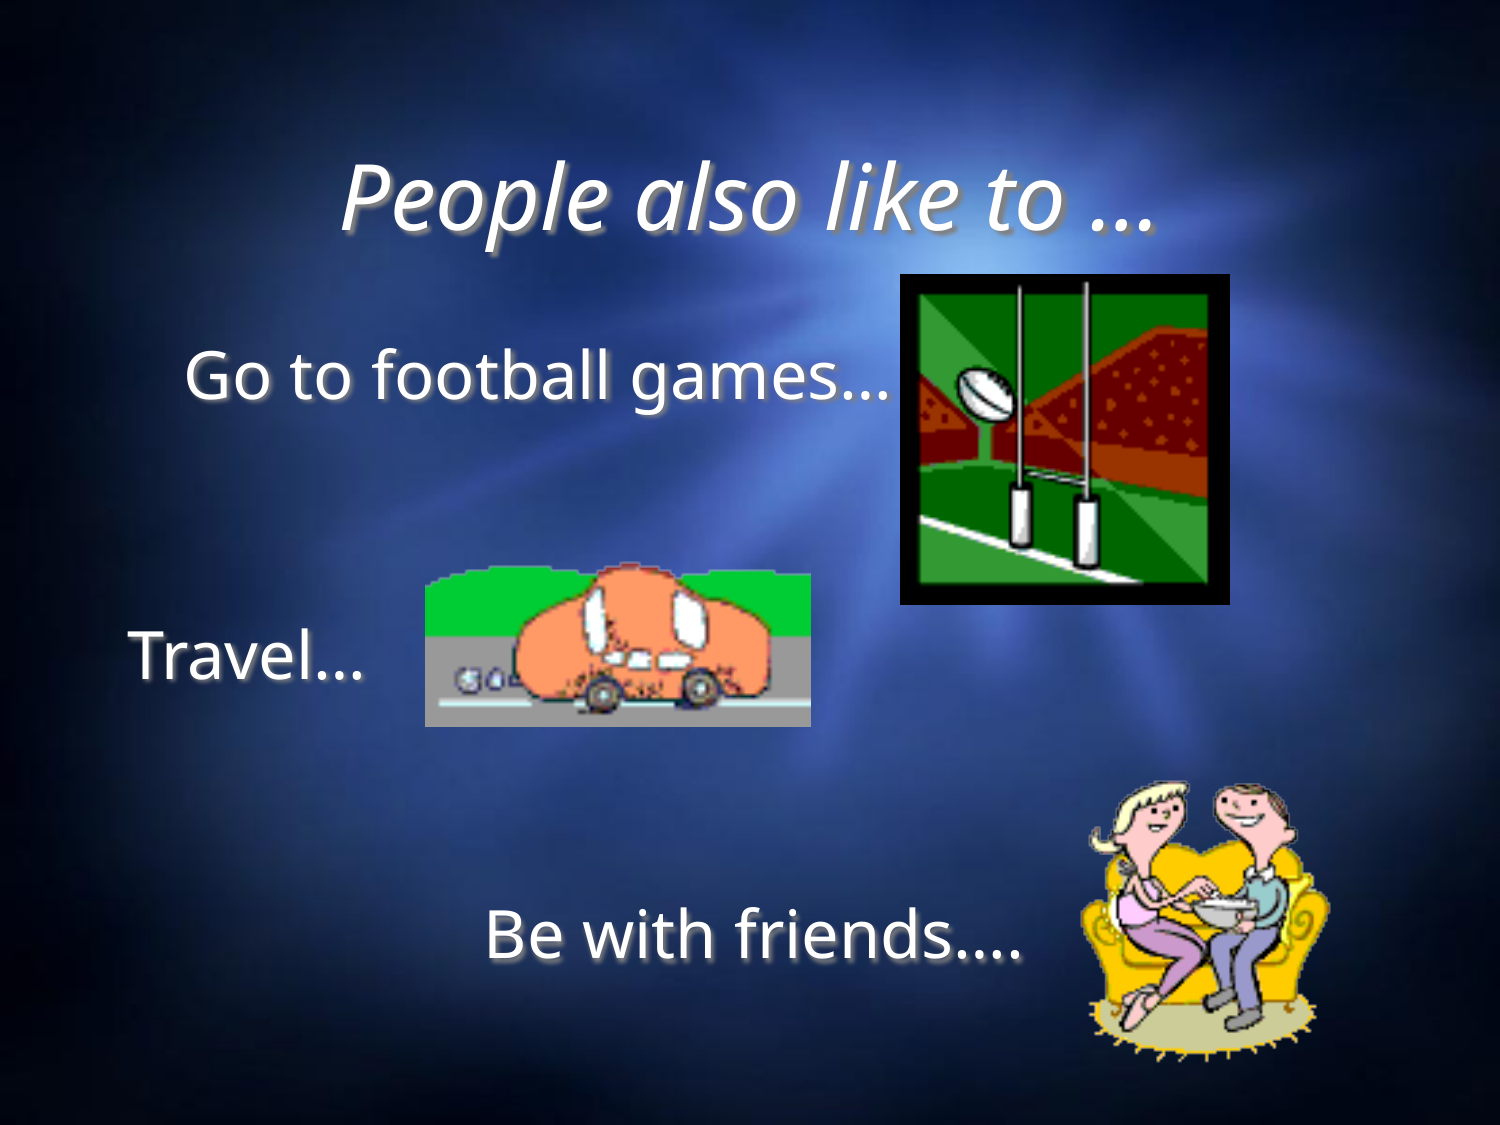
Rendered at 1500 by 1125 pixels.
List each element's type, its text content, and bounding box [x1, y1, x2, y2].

list Go to football games… Travel… Be with friends…. [112, 324, 1388, 1000]
picture [0, 0, 1500, 1125]
title People also like to … [112, 99, 1388, 288]
